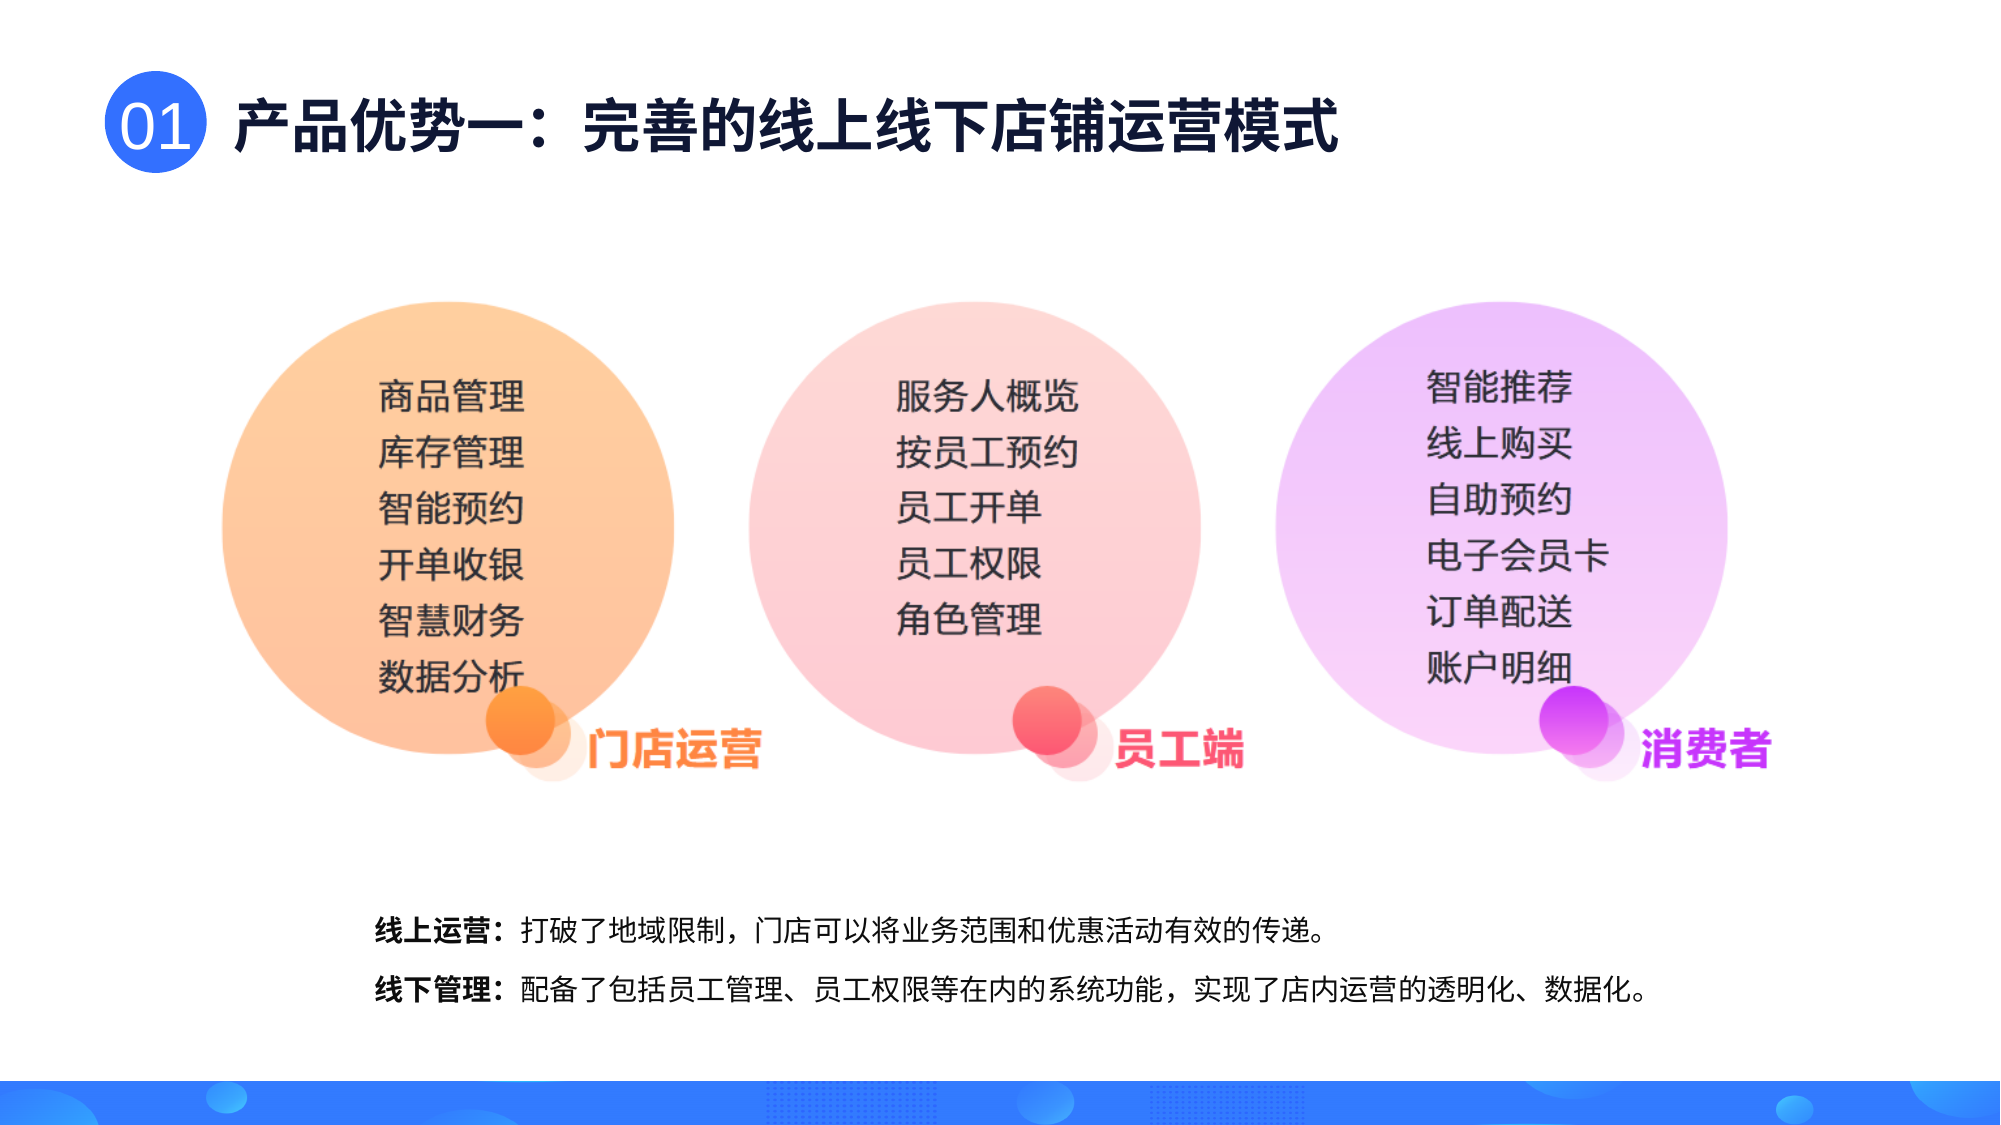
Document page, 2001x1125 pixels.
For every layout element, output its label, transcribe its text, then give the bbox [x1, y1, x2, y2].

text_box 线上运营：打破了地域限制，门店可以将业务范围和优惠活动有效的传递。 线下管理：配备了包括员工管理、员工权限等在内的系统功能，实现了店内运营的透明化、数据化。 [354, 877, 1695, 1017]
picture [0, 1081, 2000, 1125]
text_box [104, 71, 1464, 173]
picture [206, 250, 1815, 814]
